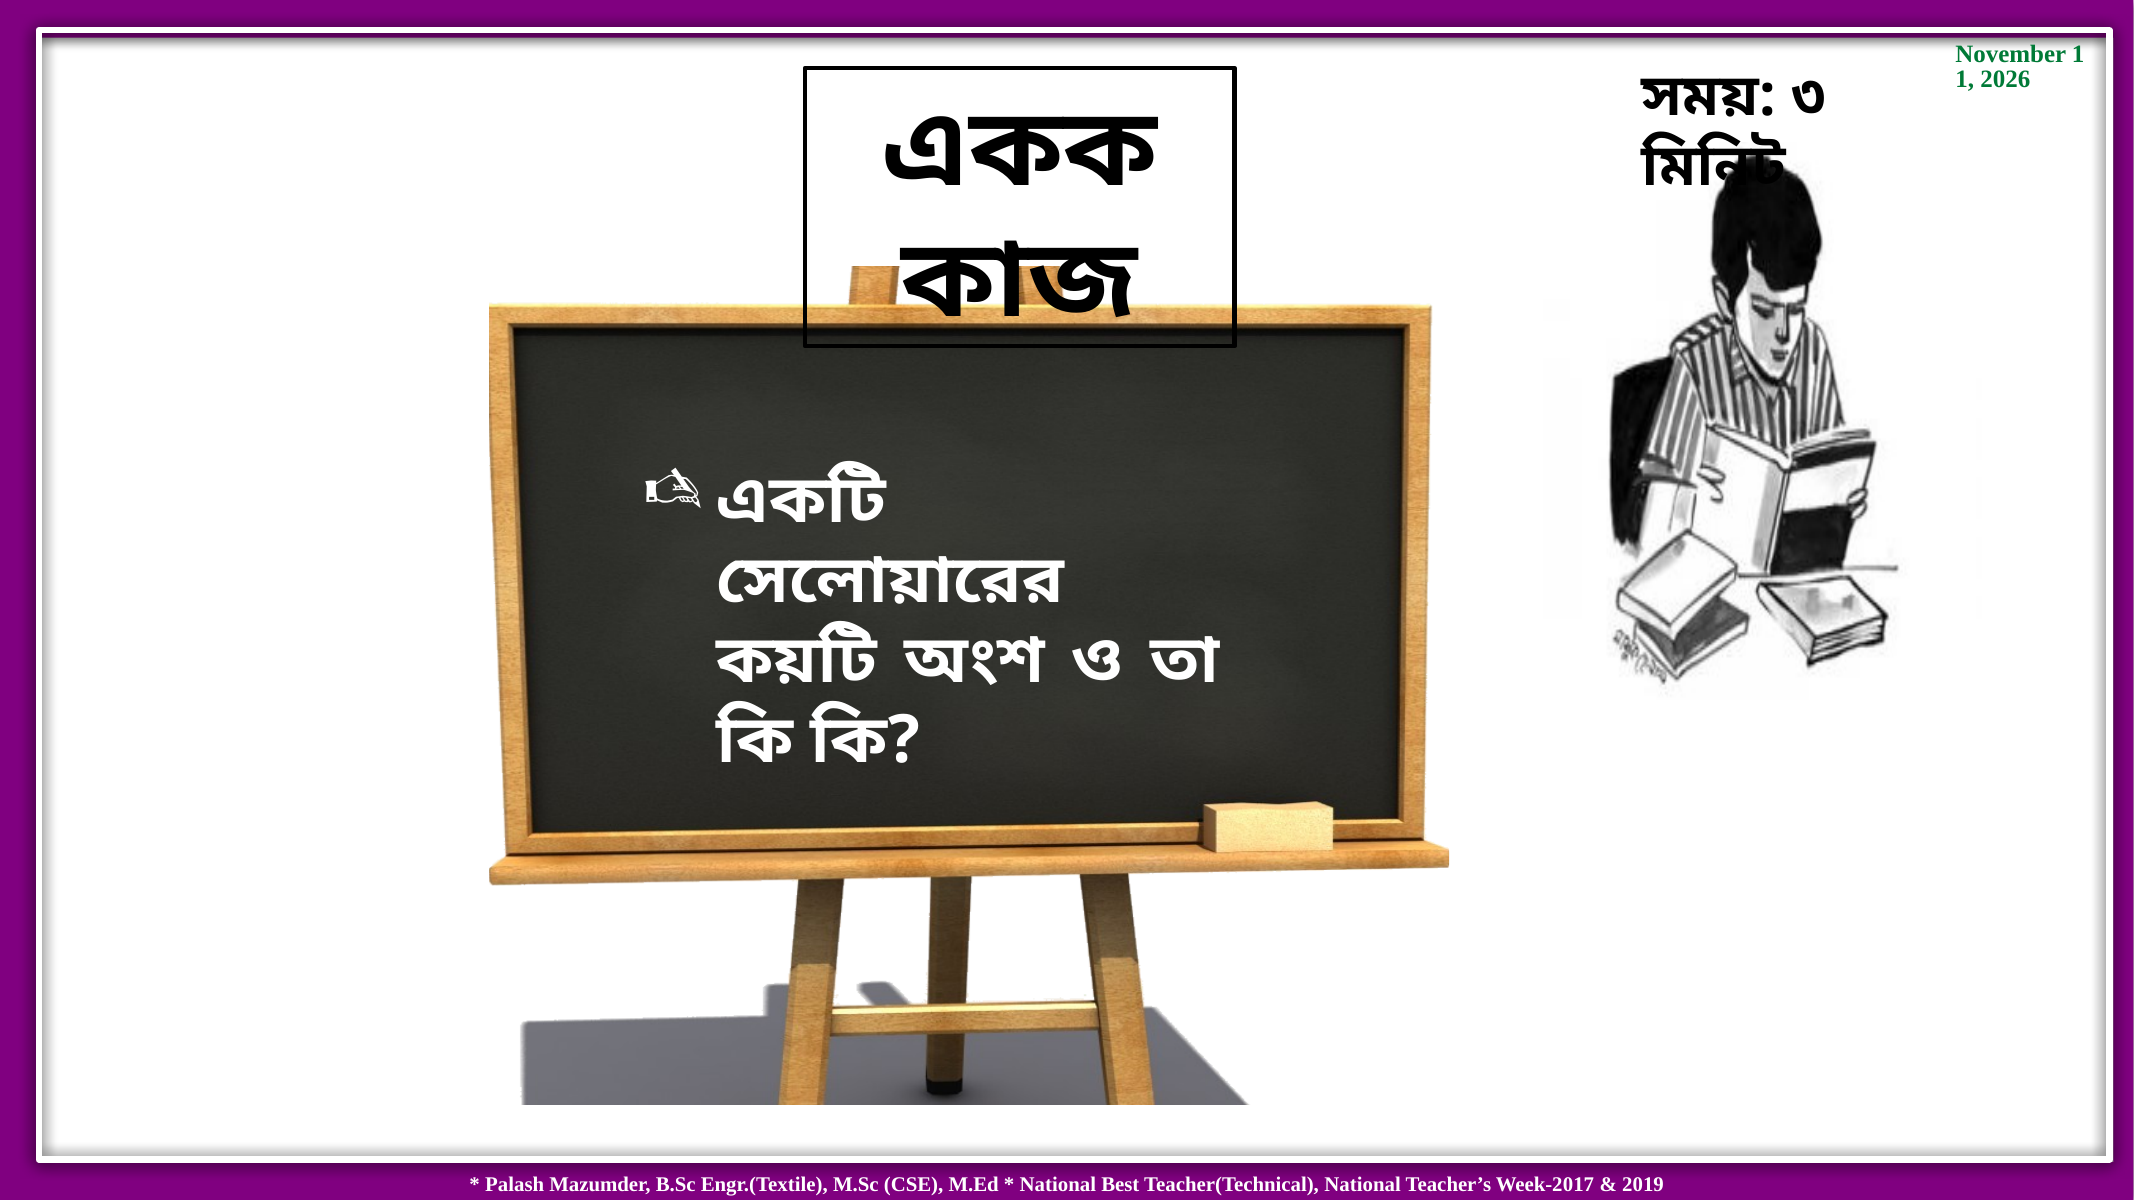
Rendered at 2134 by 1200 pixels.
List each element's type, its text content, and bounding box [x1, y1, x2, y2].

picture [488, 266, 1450, 1106]
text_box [790, 65, 1243, 217]
text_box [1504, 140, 1985, 702]
text_box সময়: ৩ মিনিট [1626, 49, 1962, 205]
